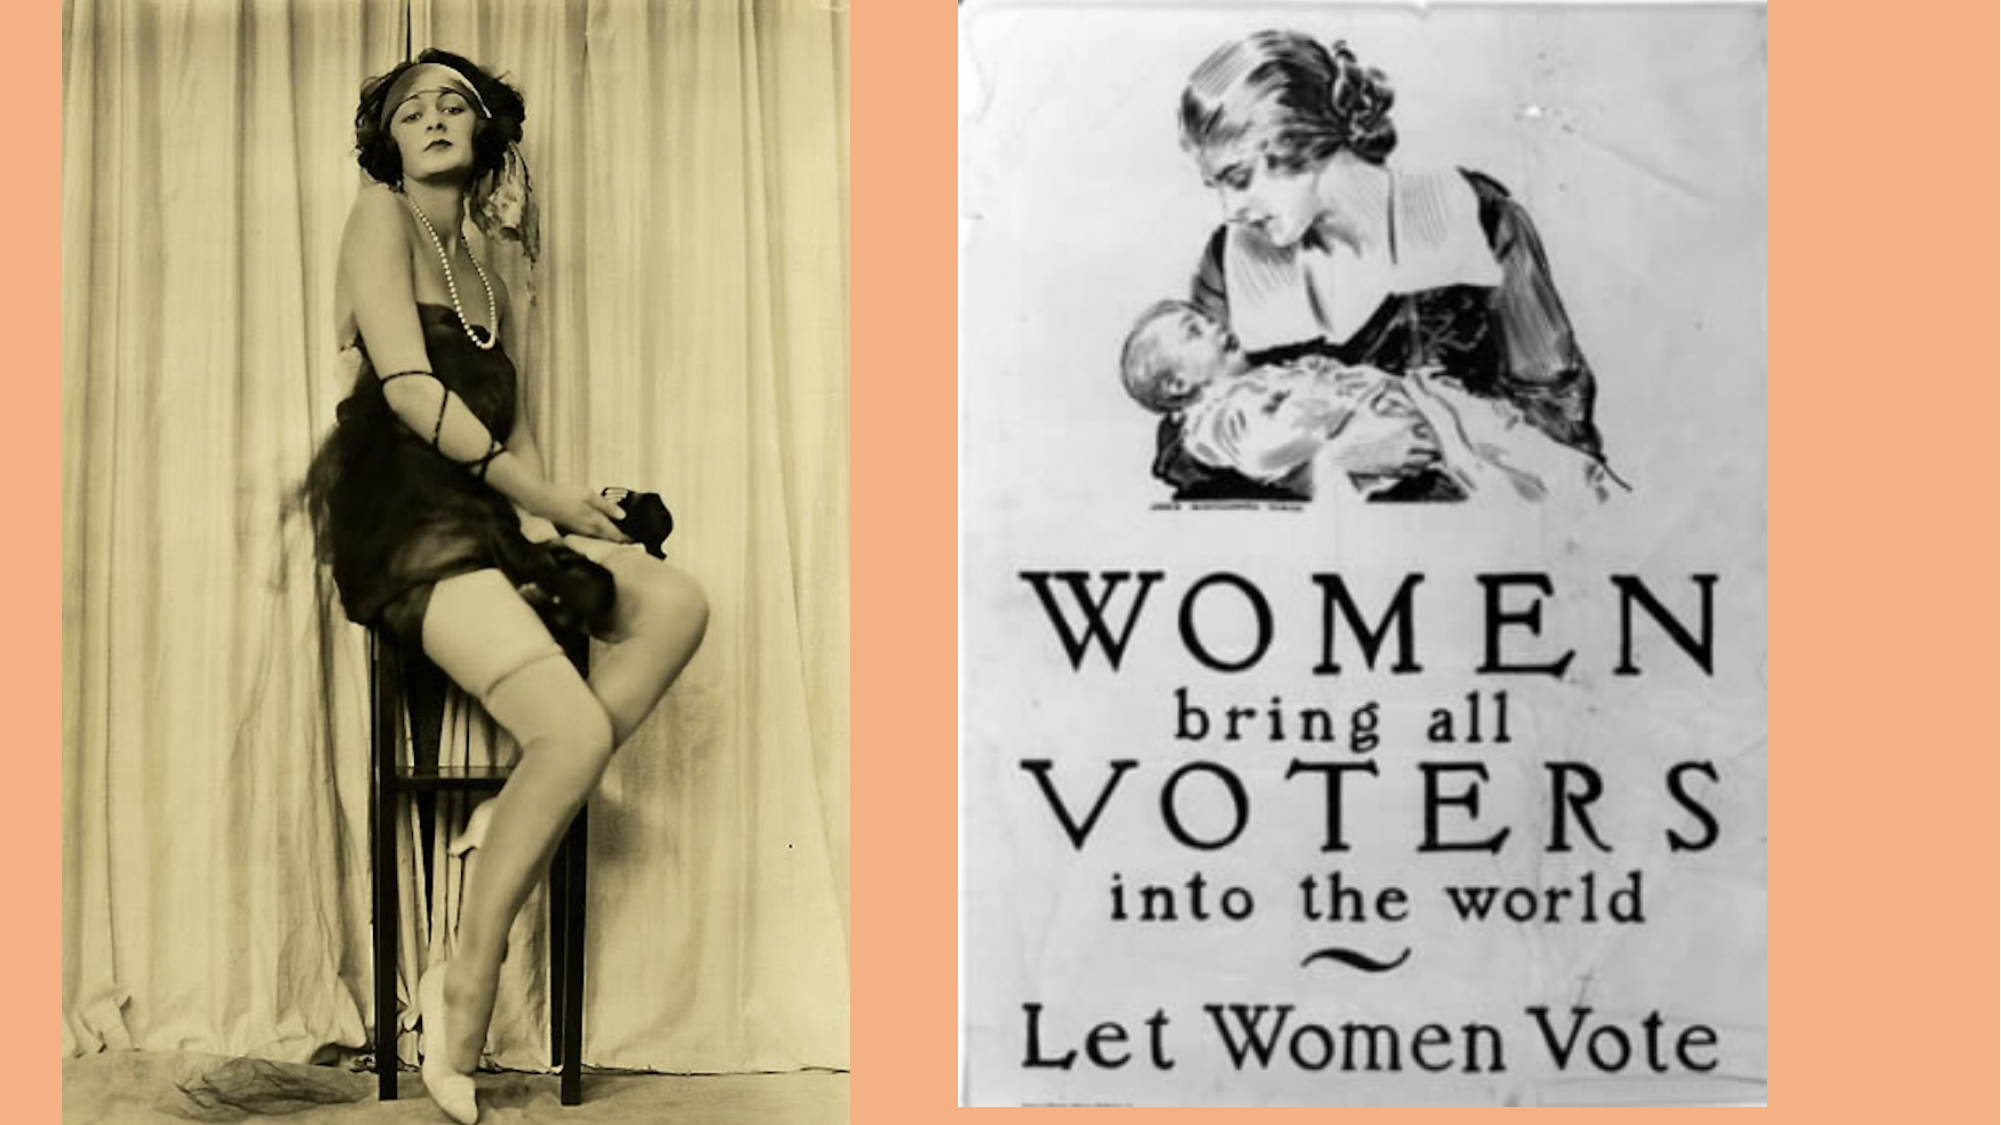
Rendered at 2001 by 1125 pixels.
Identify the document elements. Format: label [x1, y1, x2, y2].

picture [958, 0, 1767, 1107]
picture [62, 0, 850, 1125]
